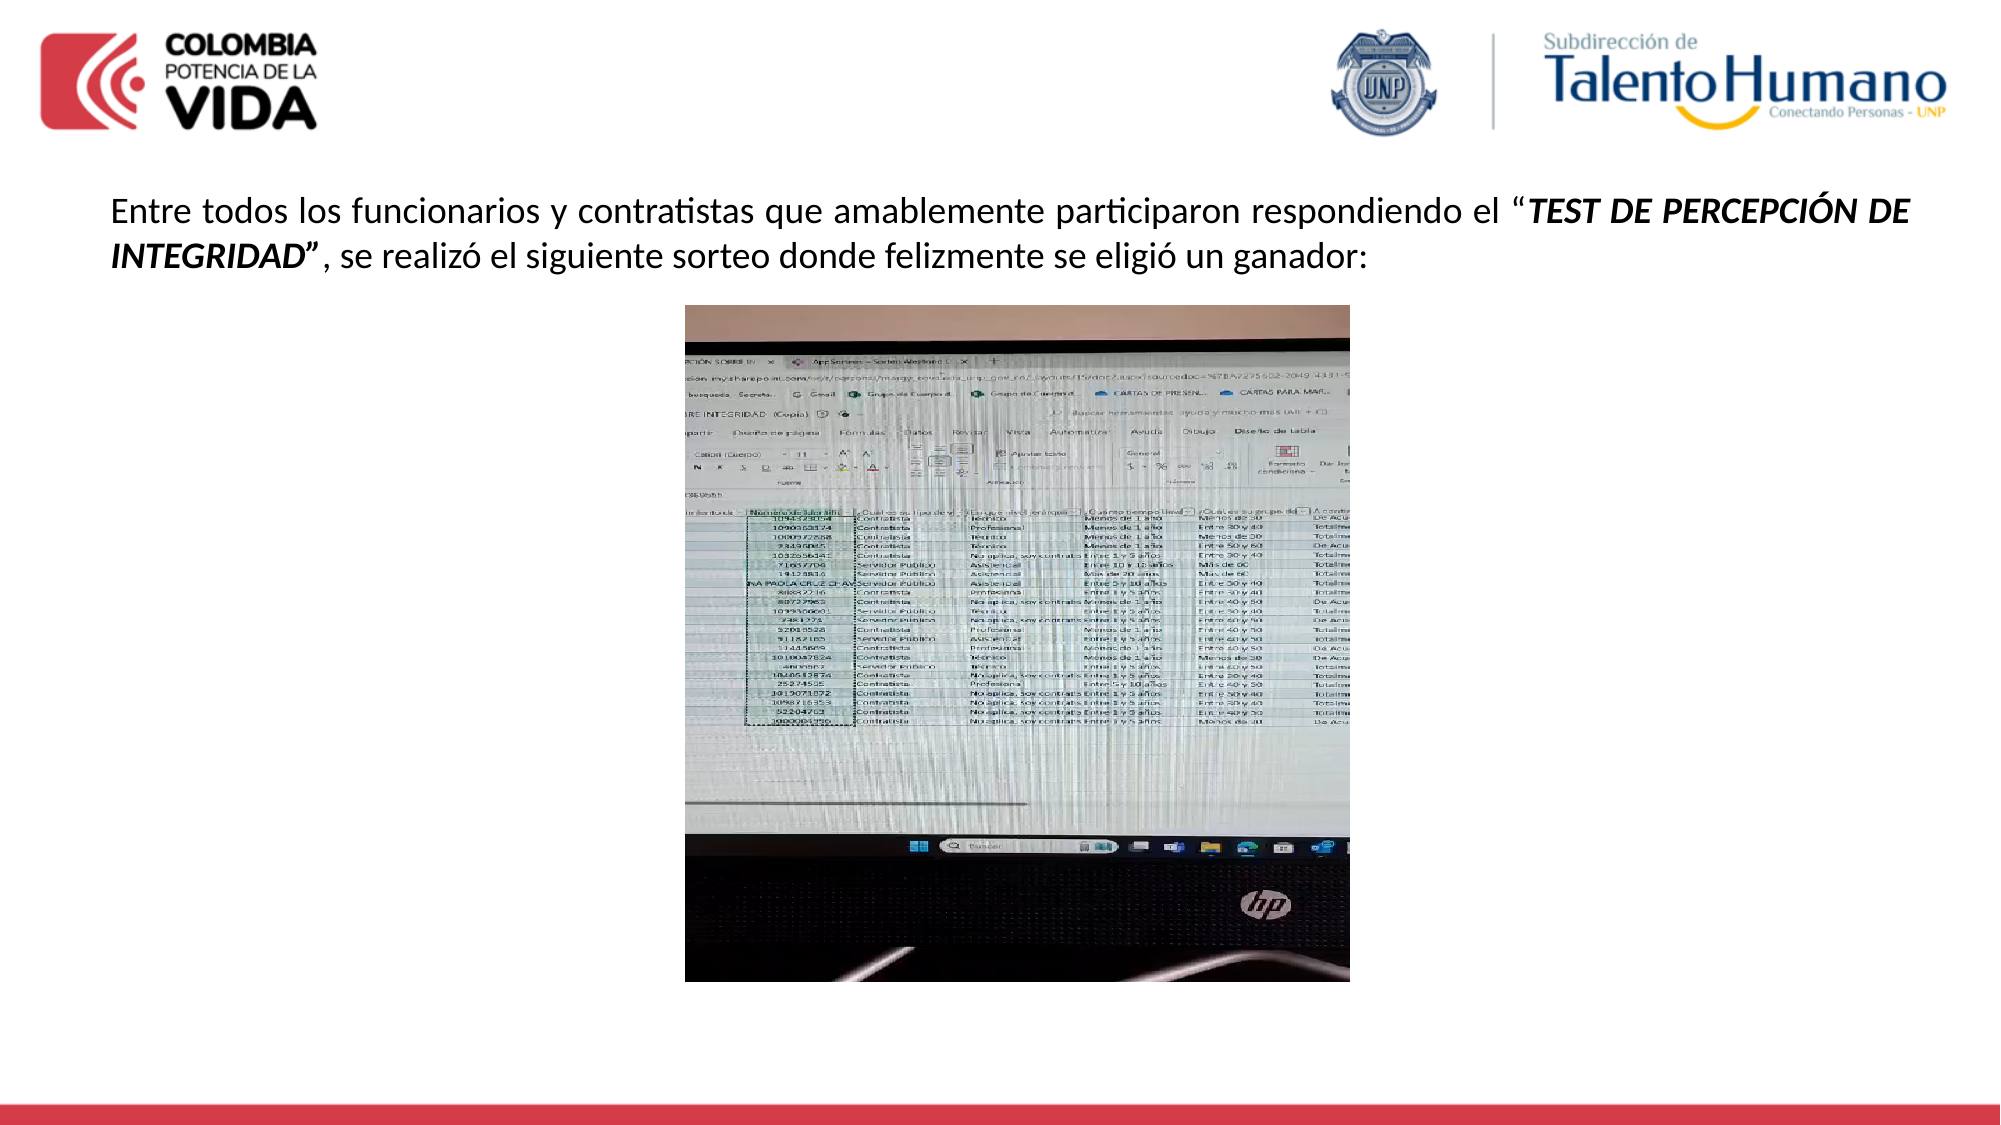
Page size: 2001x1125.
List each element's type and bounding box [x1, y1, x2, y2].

text_box [685, 305, 1350, 982]
picture [0, 0, 2000, 1125]
